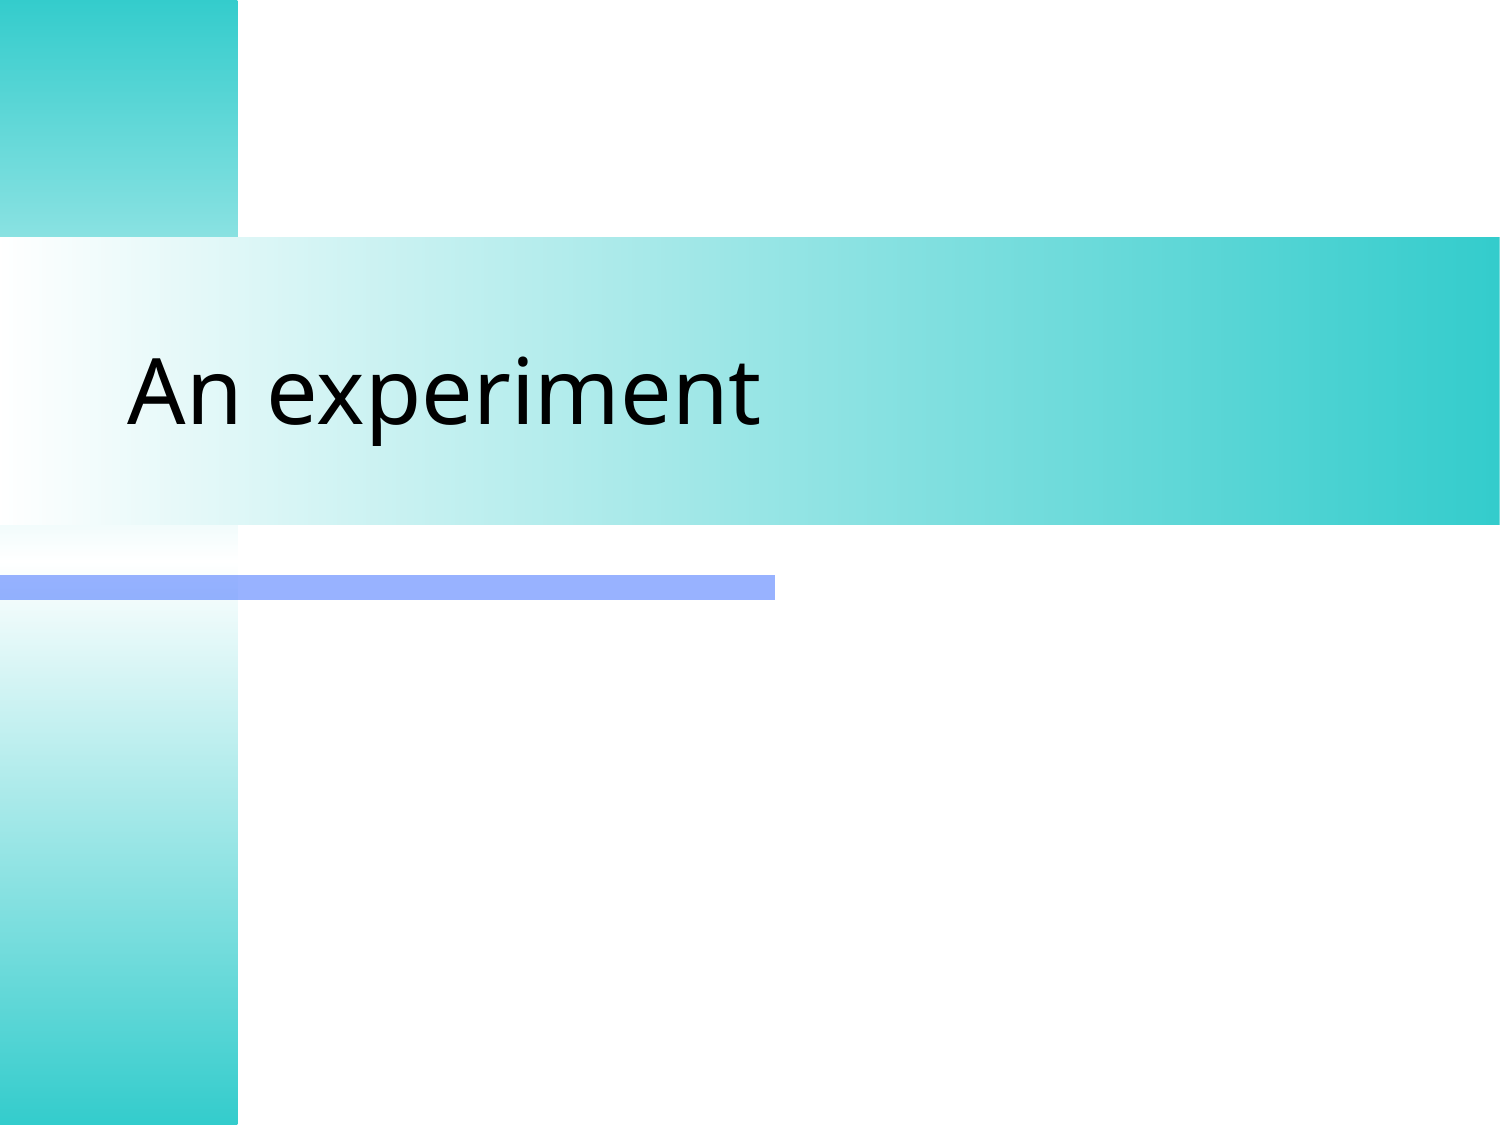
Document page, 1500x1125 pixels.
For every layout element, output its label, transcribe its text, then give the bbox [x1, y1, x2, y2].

title An experiment [112, 274, 1388, 501]
